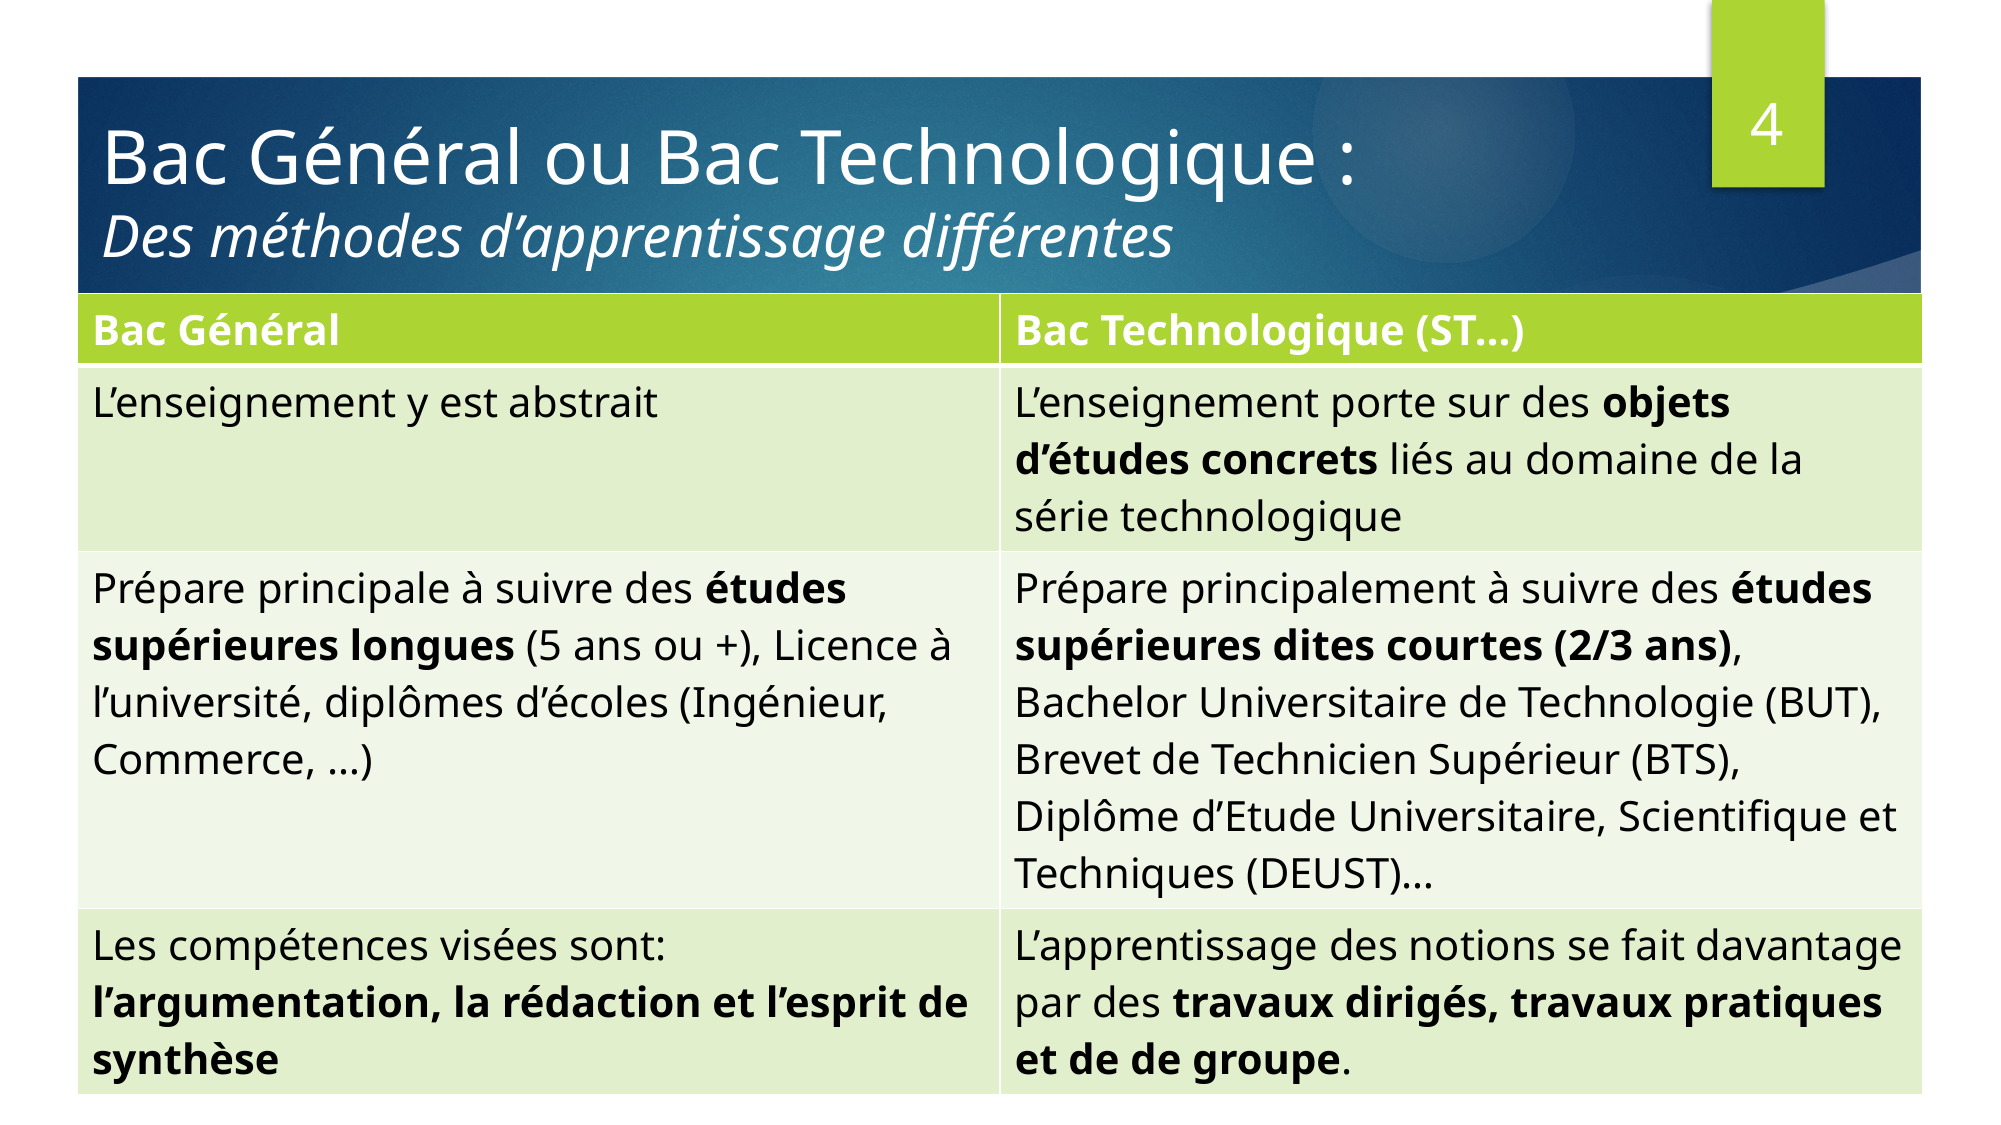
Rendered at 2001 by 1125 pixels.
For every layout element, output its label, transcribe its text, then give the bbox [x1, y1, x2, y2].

table_cell L’apprentissage des notions se fait davantage par des travaux dirigés, travaux pratiques et de de groupe. [1001, 909, 1922, 1094]
table_header Bac Général [78, 294, 999, 363]
table_cell Prépare principalement à suivre des études supérieures dites courtes (2/3 ans), Bachelor Universitaire de Technologie (BUT), Brevet de Technicien Supérieur (BTS), Diplôme d’Etude Universitaire, Scientifique et Techniques (DEUST)… [1001, 552, 1922, 908]
title Bac Général ou Bac Technologique : Des méthodes d’apprentissage différentes [86, 84, 1679, 293]
table_cell L’enseignement y est abstrait [78, 368, 999, 551]
table_cell Prépare principale à suivre des études supérieures longues (5 ans ou +), Licence à l’université, diplômes d’écoles (Ingénieur, Commerce, …) [78, 552, 999, 908]
slide_number 4 [1698, 48, 1836, 175]
table_cell L’enseignement porte sur des objets d’études concrets liés au domaine de la série technologique [1001, 368, 1922, 551]
table_header Bac Technologique (ST…) [1001, 294, 1922, 363]
table_cell Les compétences visées sont: l’argumentation, la rédaction et l’esprit de synthèse [78, 909, 999, 1094]
